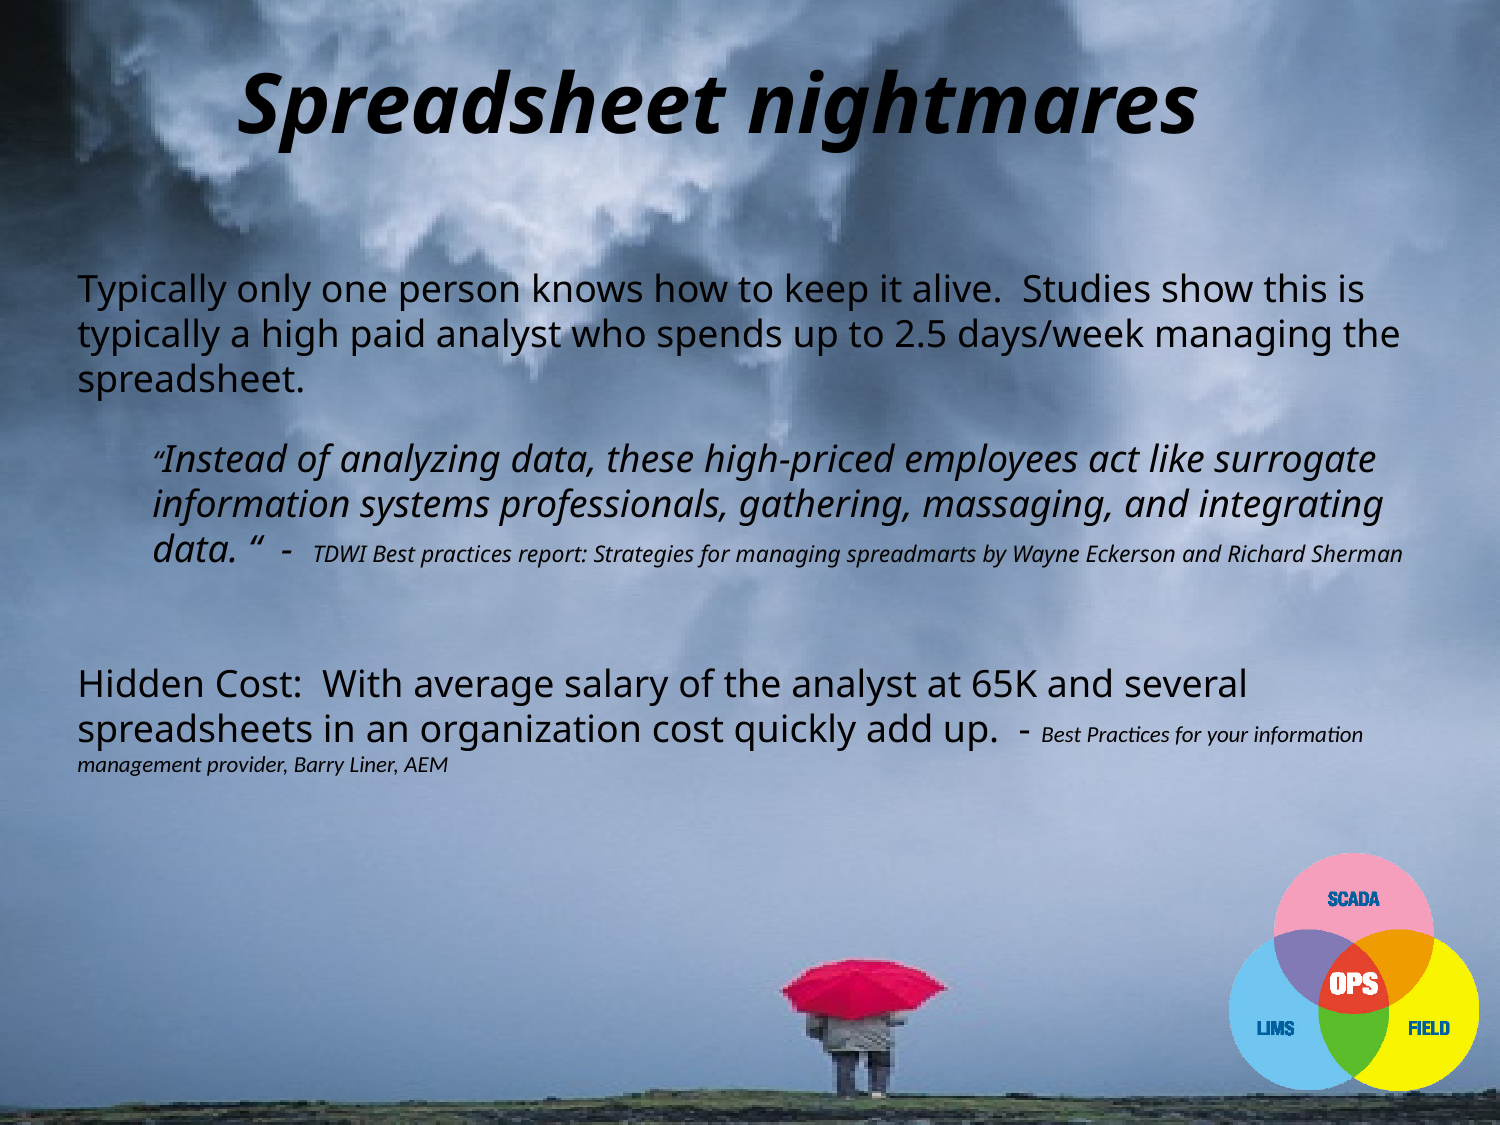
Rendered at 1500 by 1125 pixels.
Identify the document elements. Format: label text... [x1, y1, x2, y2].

picture [0, 0, 1500, 1125]
title Spreadsheet nightmares [12, 0, 1425, 200]
text_box Typically only one person knows how to keep it alive. Studies show this is typically a high paid analyst who spends up to 2.5 days/week managing the spreadsheet. “Instead of analyzing data, these high-priced employees act like surrogate information systems professionals, gathering, massaging, and integrating data. “ - TDWI Best practices report: Strategies for managing spreadmarts by Wayne Eckerson and Richard Sherman Hidden Cost: With average salary of the analyst at 65K and several spreadsheets in an organization cost quickly add up. - Best Practices for your information management provider, Barry Liner, AEM [62, 212, 1438, 1010]
